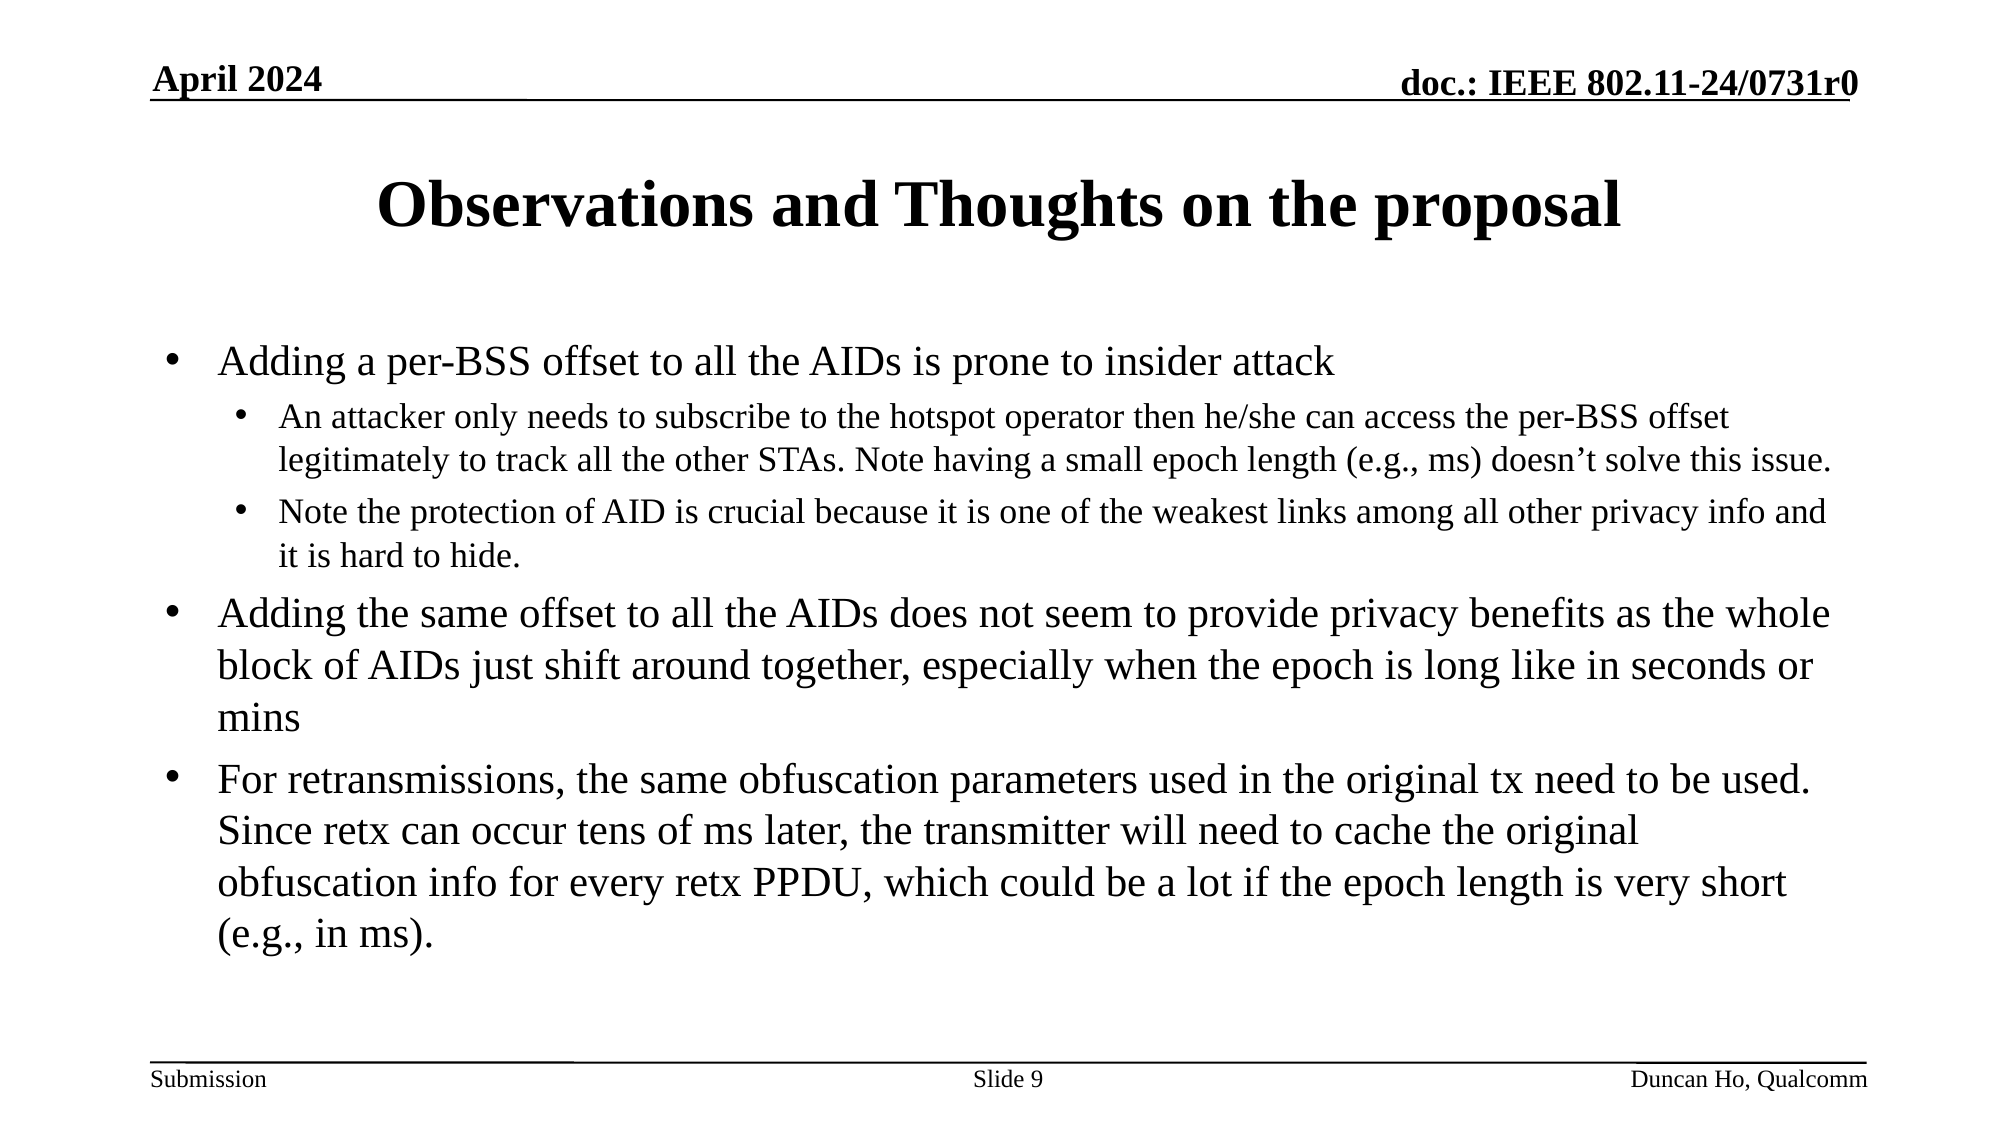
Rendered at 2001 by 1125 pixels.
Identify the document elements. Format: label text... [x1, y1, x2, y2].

footer Duncan Ho, Qualcomm [1171, 1061, 1869, 1093]
list Adding a per-BSS offset to all the AIDs is prone to insider attack An attacker only needs to subscribe to the hotspot operator then he/she can access the per-BSS offset legitimately to track all the other STAs. Note having a small epoch length (e.g., ms) doesn’t solve this issue. Note the protection of AID is crucial because it is one of the weakest links among all other privacy info and it is hard to hide. Adding the same offset to all the AIDs does not seem to provide privacy benefits as the whole block of AIDs just shift around together, especially when the epoch is long like in seconds or mins For retransmissions, the same obfuscation parameters used in the original tx need to be used. Since retx can occur tens of ms later, the transmitter will need to cache the original obfuscation info for every retx PPDU, which could be a lot if the epoch length is very short (e.g., in ms). [149, 324, 1850, 1000]
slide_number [152, 54, 563, 100]
title Observations and Thoughts on the proposal [149, 112, 1850, 288]
slide_number Slide 9 [950, 1061, 1067, 1123]
